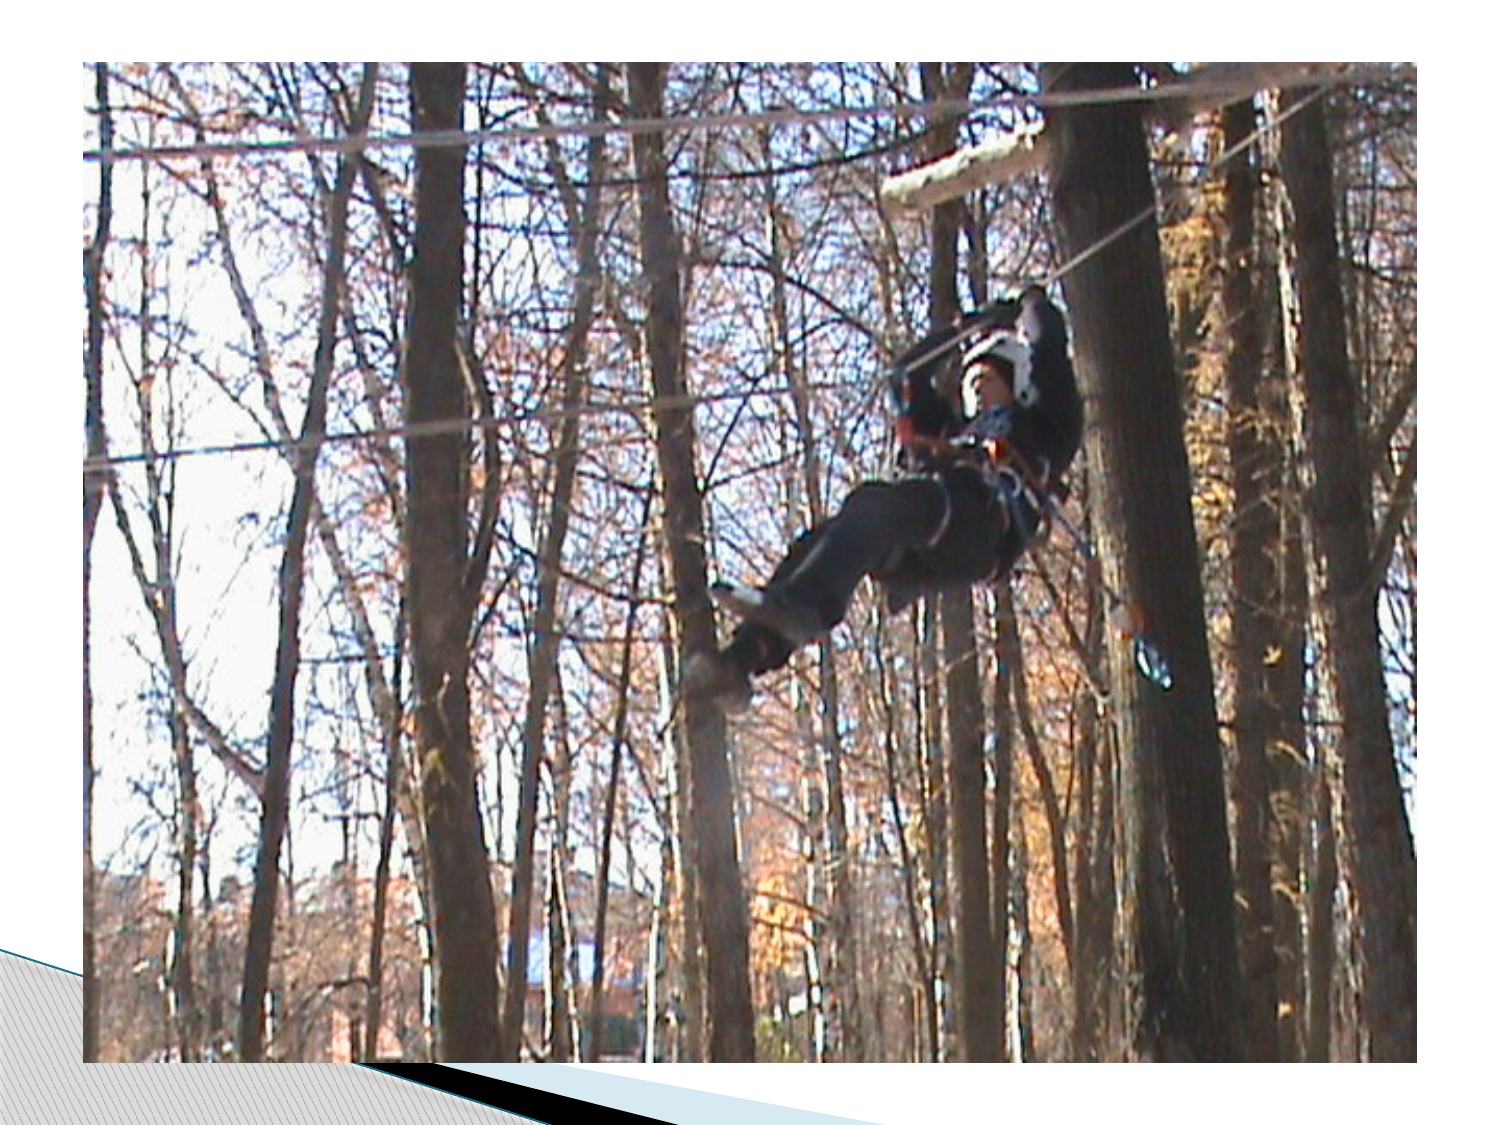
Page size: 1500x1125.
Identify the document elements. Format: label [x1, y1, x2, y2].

picture [83, 62, 1417, 1063]
